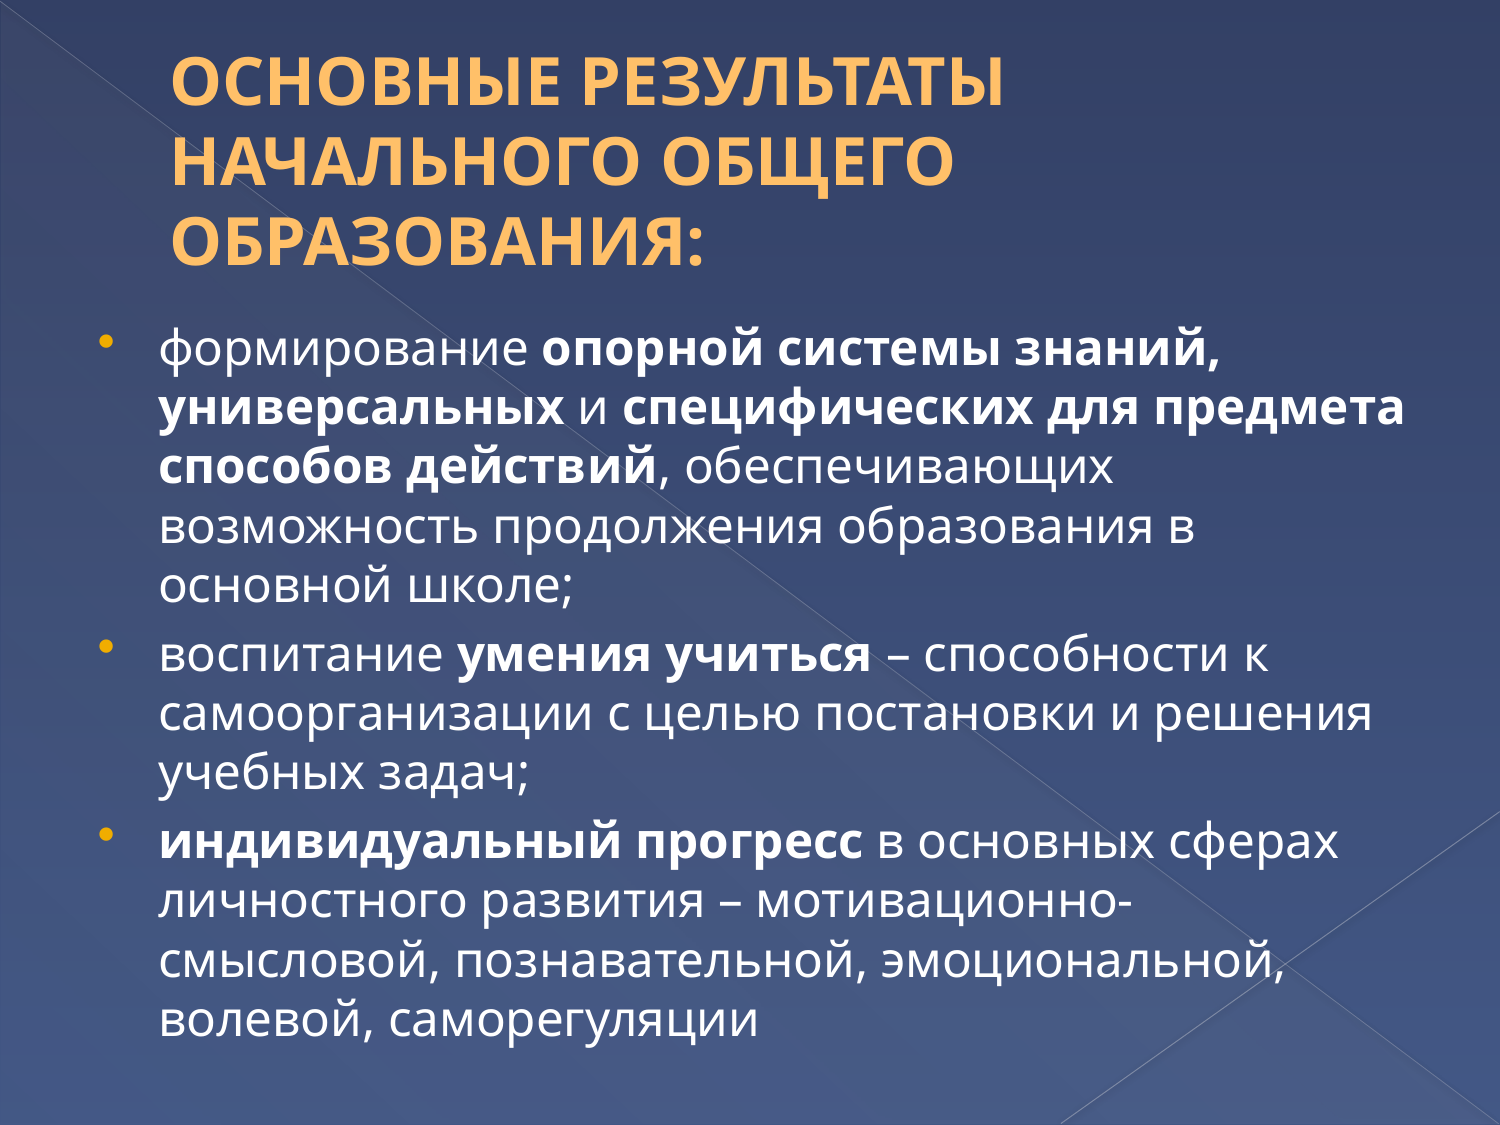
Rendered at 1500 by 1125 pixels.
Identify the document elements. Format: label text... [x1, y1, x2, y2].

title ОСНОВНЫЕ РЕЗУЛЬТАТЫ НАЧАЛЬНОГО ОБЩЕГО ОБРАЗОВАНИЯ: [75, 43, 1425, 274]
list формирование опорной системы знаний, универсальных и специфических для предмета способов действий, обеспечивающих возможность продолжения образования в основной школе; воспитание умения учиться – способности к самоорганизации с целью постановки и решения учебных задач; индивидуальный прогресс в основных сферах личностного развития – мотивационно-смысловой, познавательной, эмоциональной, волевой, саморегуляции [75, 308, 1425, 1059]
